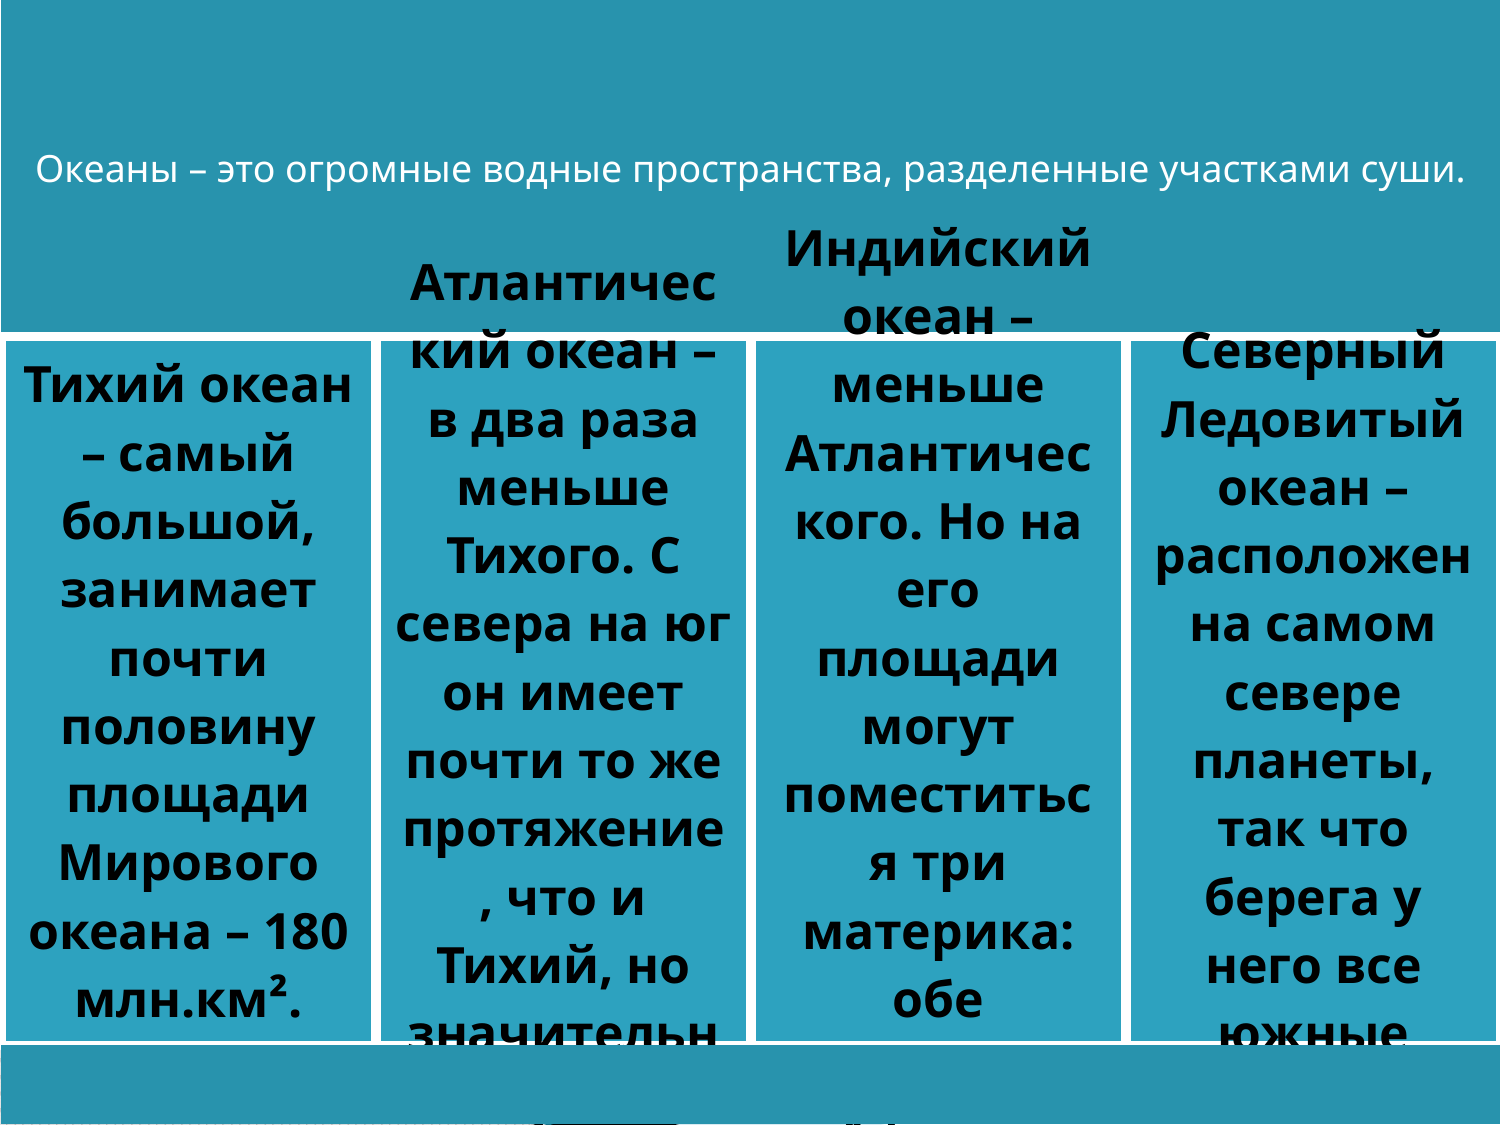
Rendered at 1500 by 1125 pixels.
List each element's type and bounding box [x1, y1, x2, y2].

list [0, 0, 1500, 1125]
